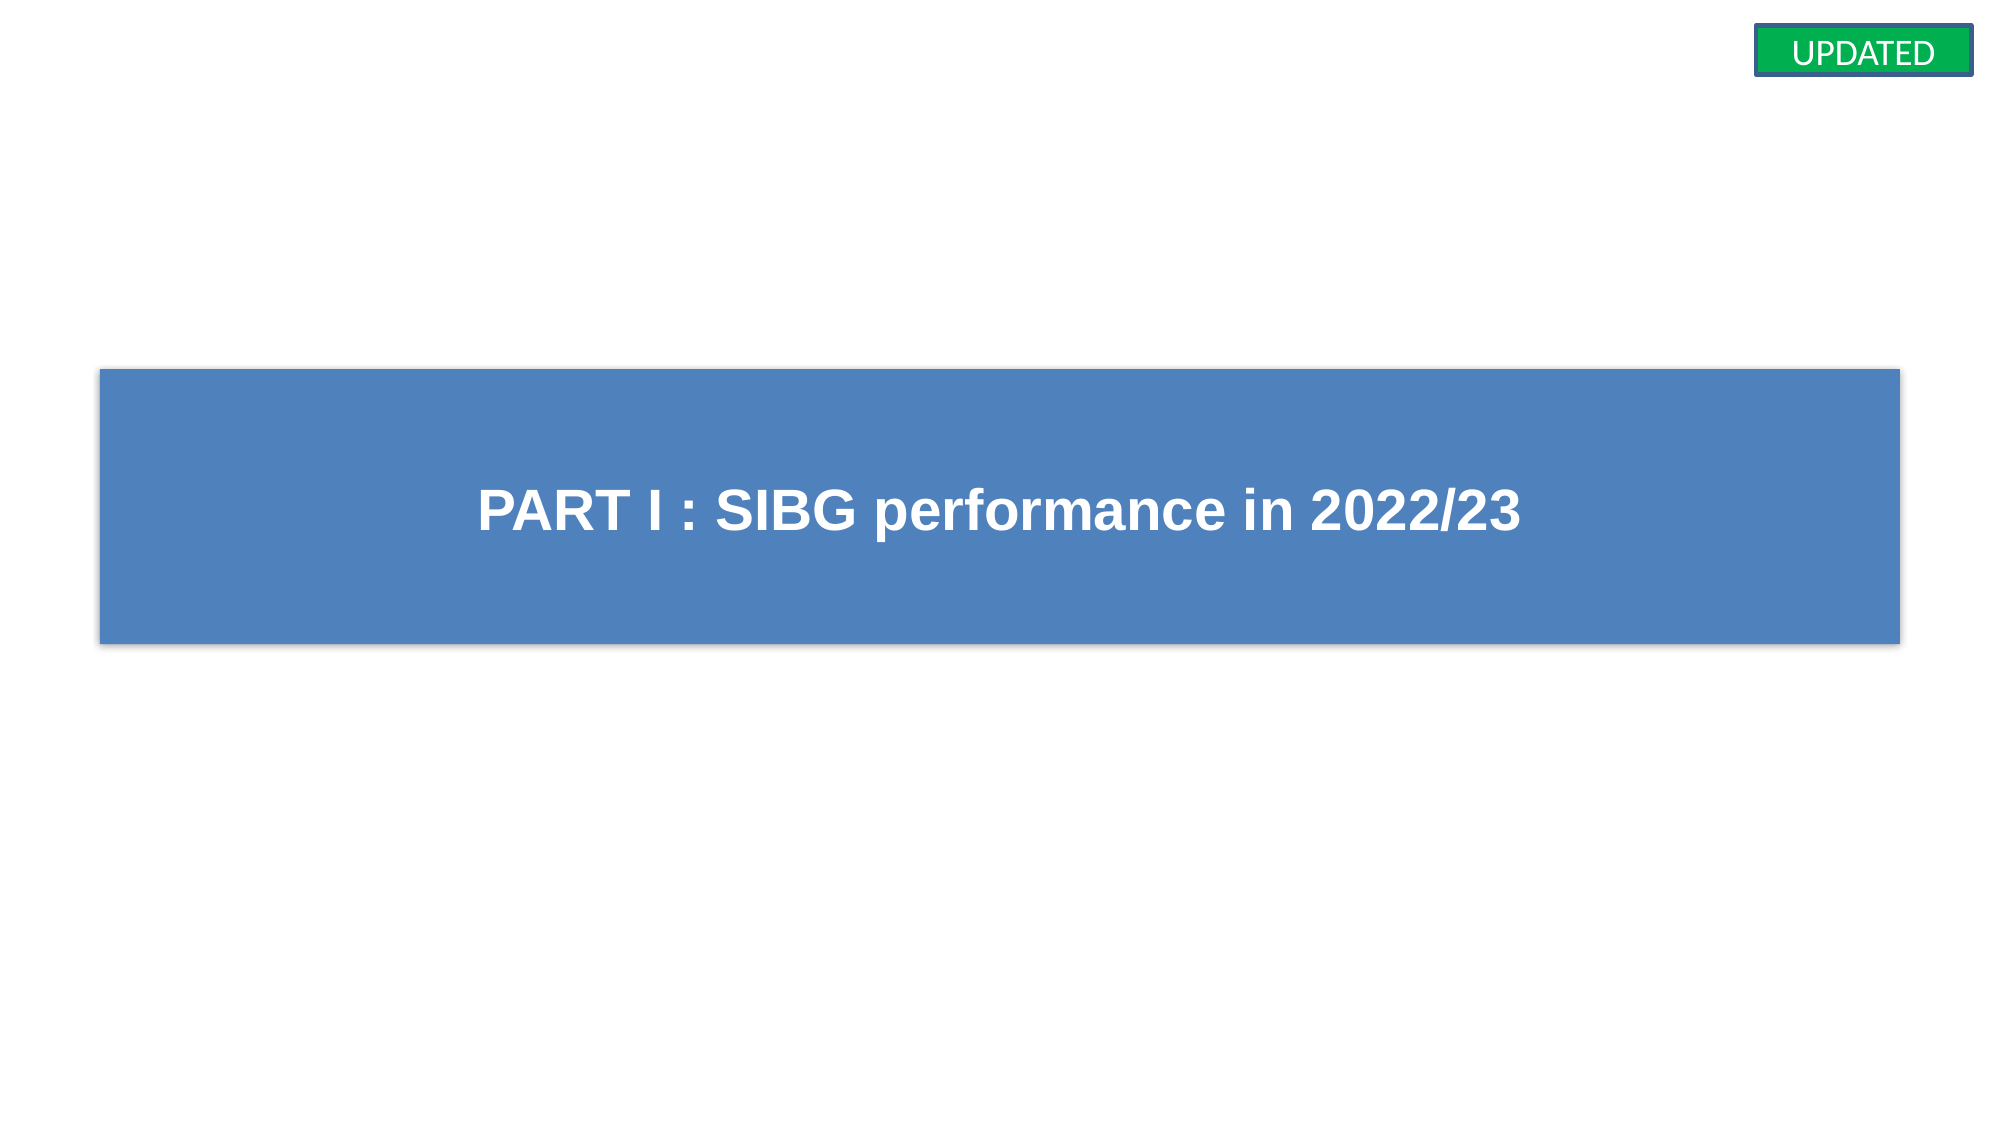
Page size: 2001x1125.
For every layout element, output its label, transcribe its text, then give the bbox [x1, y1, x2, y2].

title PART I : SIBG performance in 2022/23 [97, 366, 1903, 647]
text_box UPDATED [1754, 23, 1974, 77]
